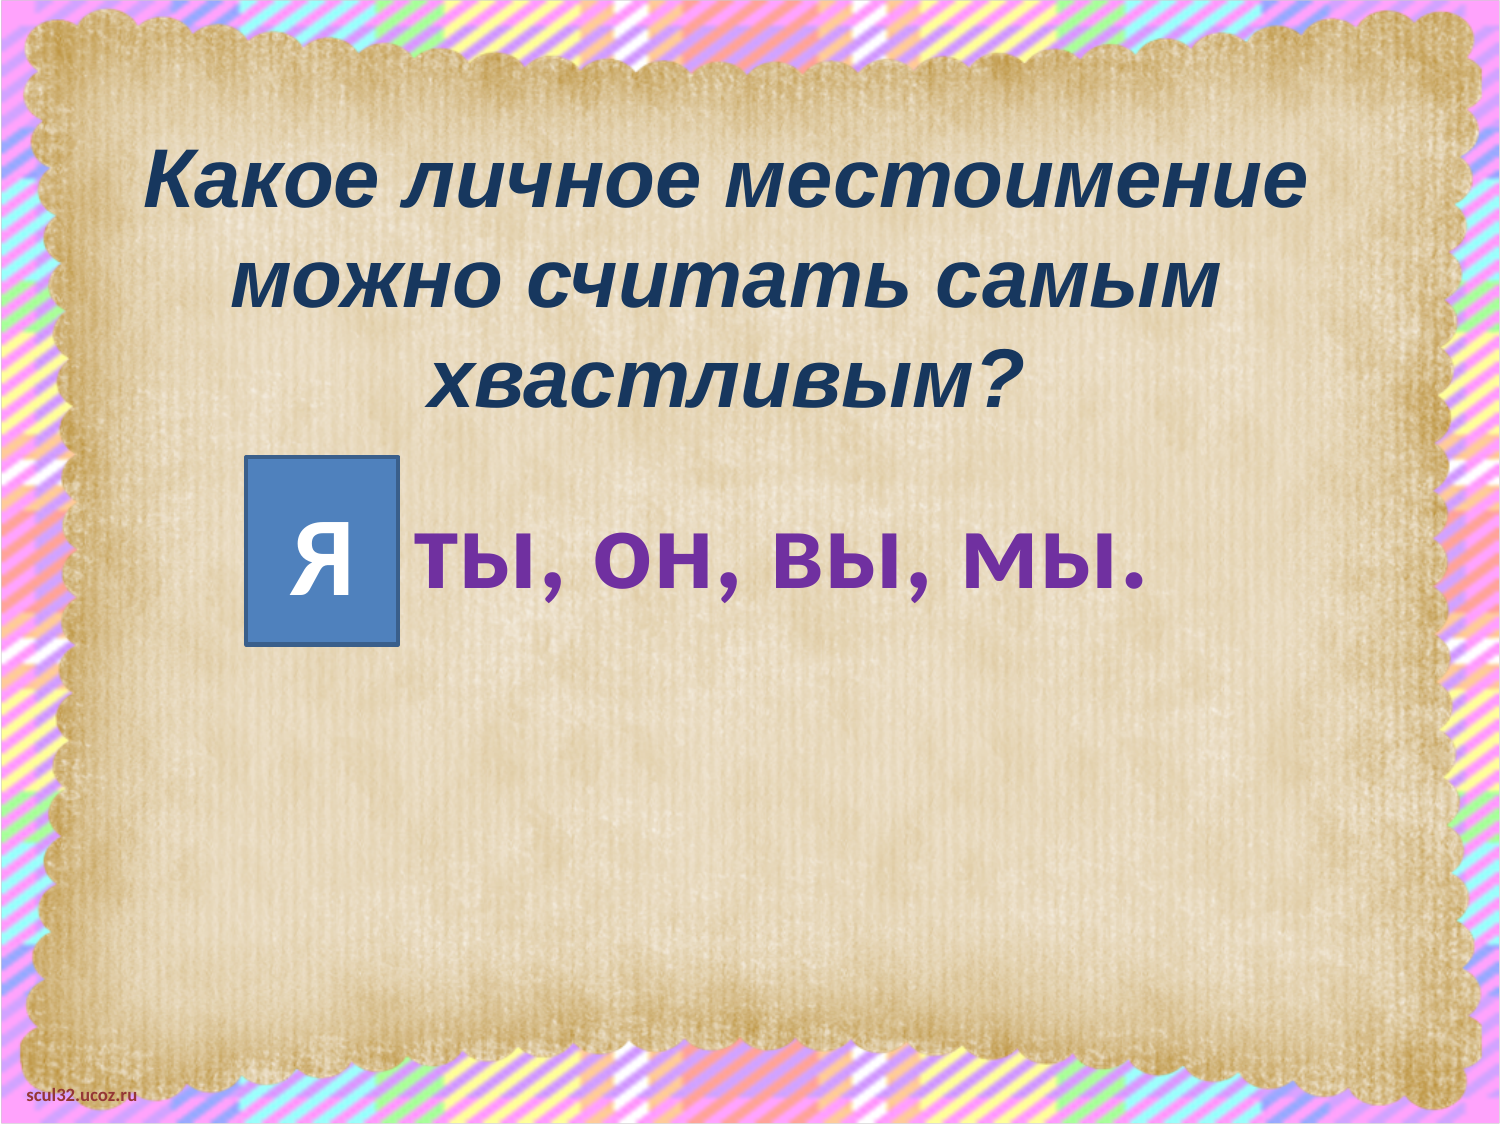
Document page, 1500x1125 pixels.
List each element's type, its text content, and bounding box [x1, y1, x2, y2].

picture [0, 0, 1500, 1125]
text_box Какое личное местоимение можно считать самым хвастливым? [93, 117, 1360, 432]
text_box Я [244, 455, 400, 647]
text_box Я, ты, он, вы, мы. [400, 468, 1471, 619]
